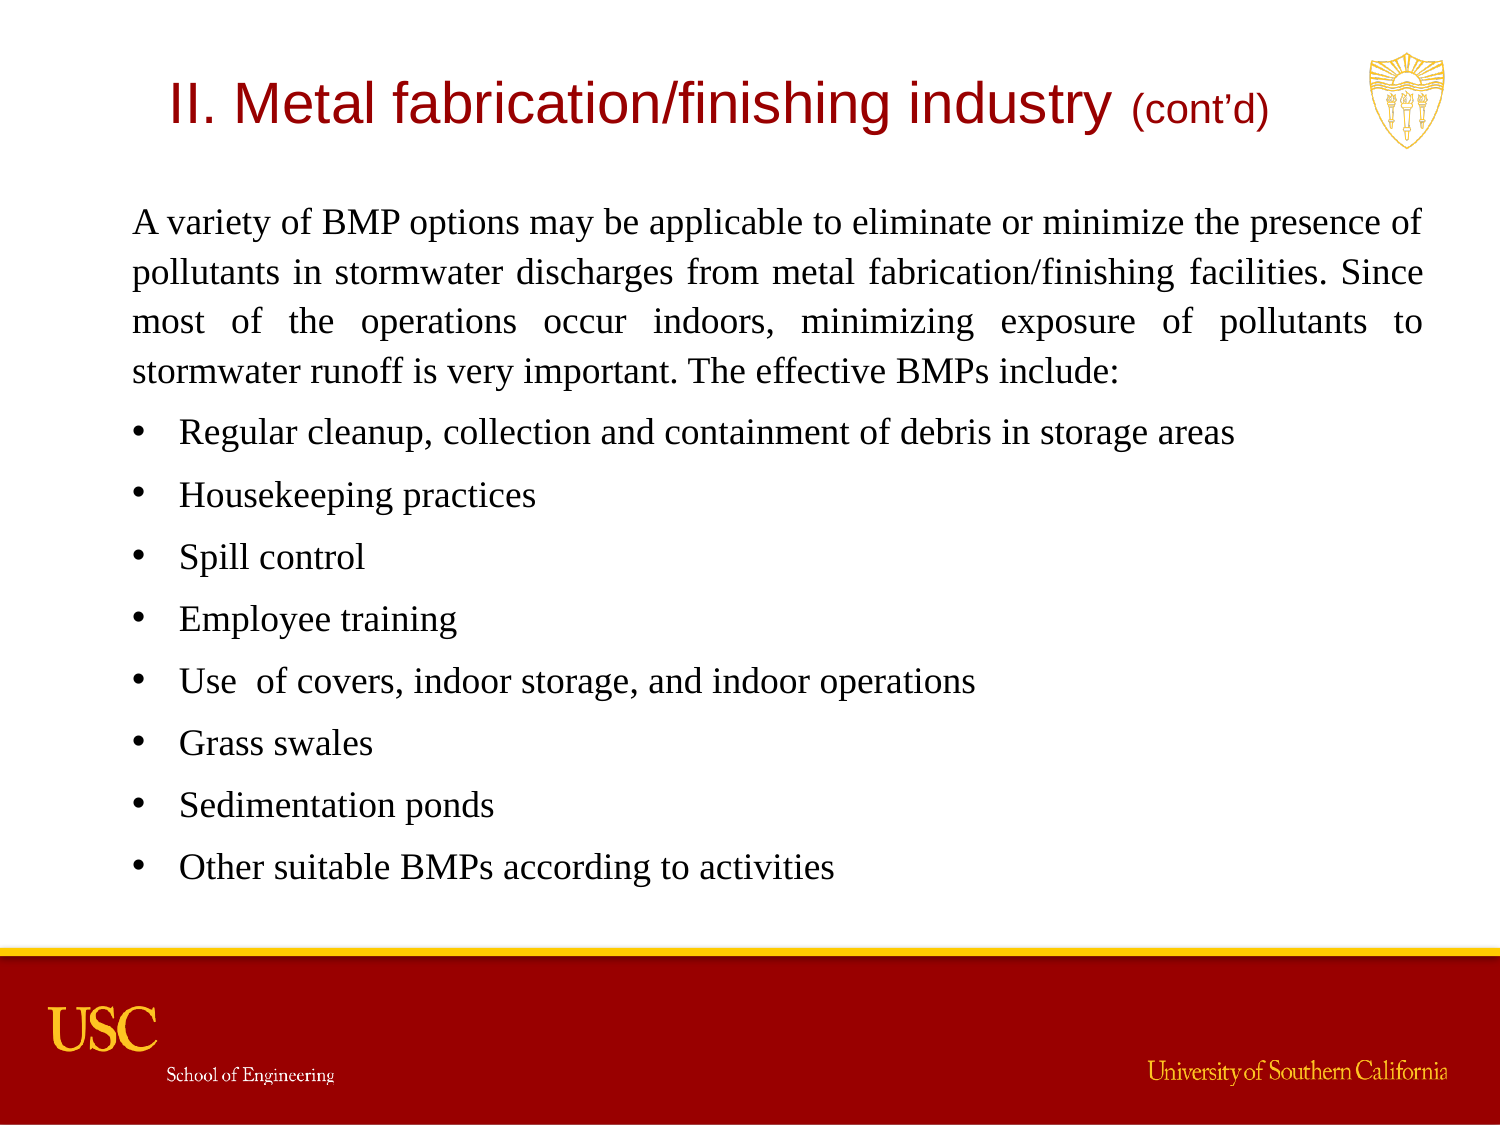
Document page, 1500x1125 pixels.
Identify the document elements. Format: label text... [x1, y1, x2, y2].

text_box II. Metal fabrication/finishing industry (cont’d) [0, 14, 1440, 186]
text_box A variety of BMP options may be applicable to eliminate or minimize the presence of pollutants in stormwater discharges from metal fabrication/finishing facilities. Since most of the operations occur indoors, minimizing exposure of pollutants to stormwater runoff is very important. The effective BMPs include: Regular cleanup, collection and containment of debris in storage areas Housekeeping practices Spill control Employee training Use of covers, indoor storage, and indoor operations Grass swales Sedimentation ponds Other suitable BMPs according to activities [117, 185, 1440, 894]
